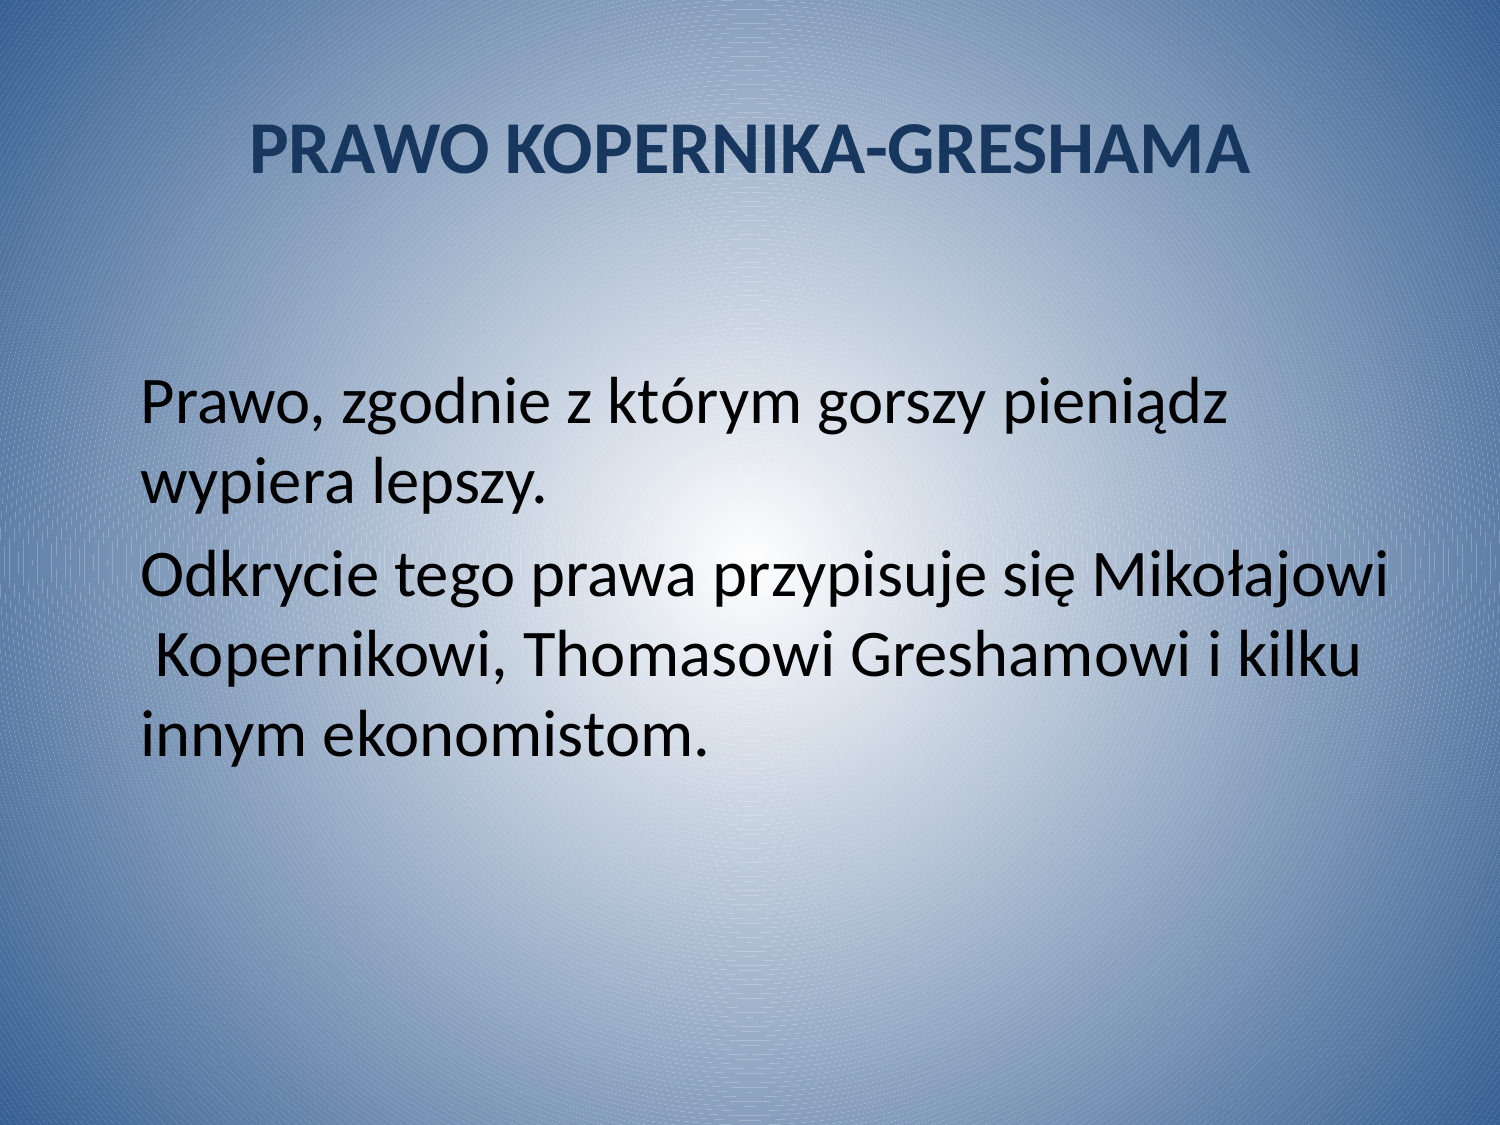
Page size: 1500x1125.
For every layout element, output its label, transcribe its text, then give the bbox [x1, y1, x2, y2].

title PRAWO KOPERNIKA-GRESHAMA [75, 90, 1425, 278]
list Prawo, zgodnie z którym gorszy pieniądz wypiera lepszy. Odkrycie tego prawa przypisuje się Mikołajowi Kopernikowi, Thomasowi Greshamowi i kilku innym ekonomistom. [69, 349, 1420, 897]
